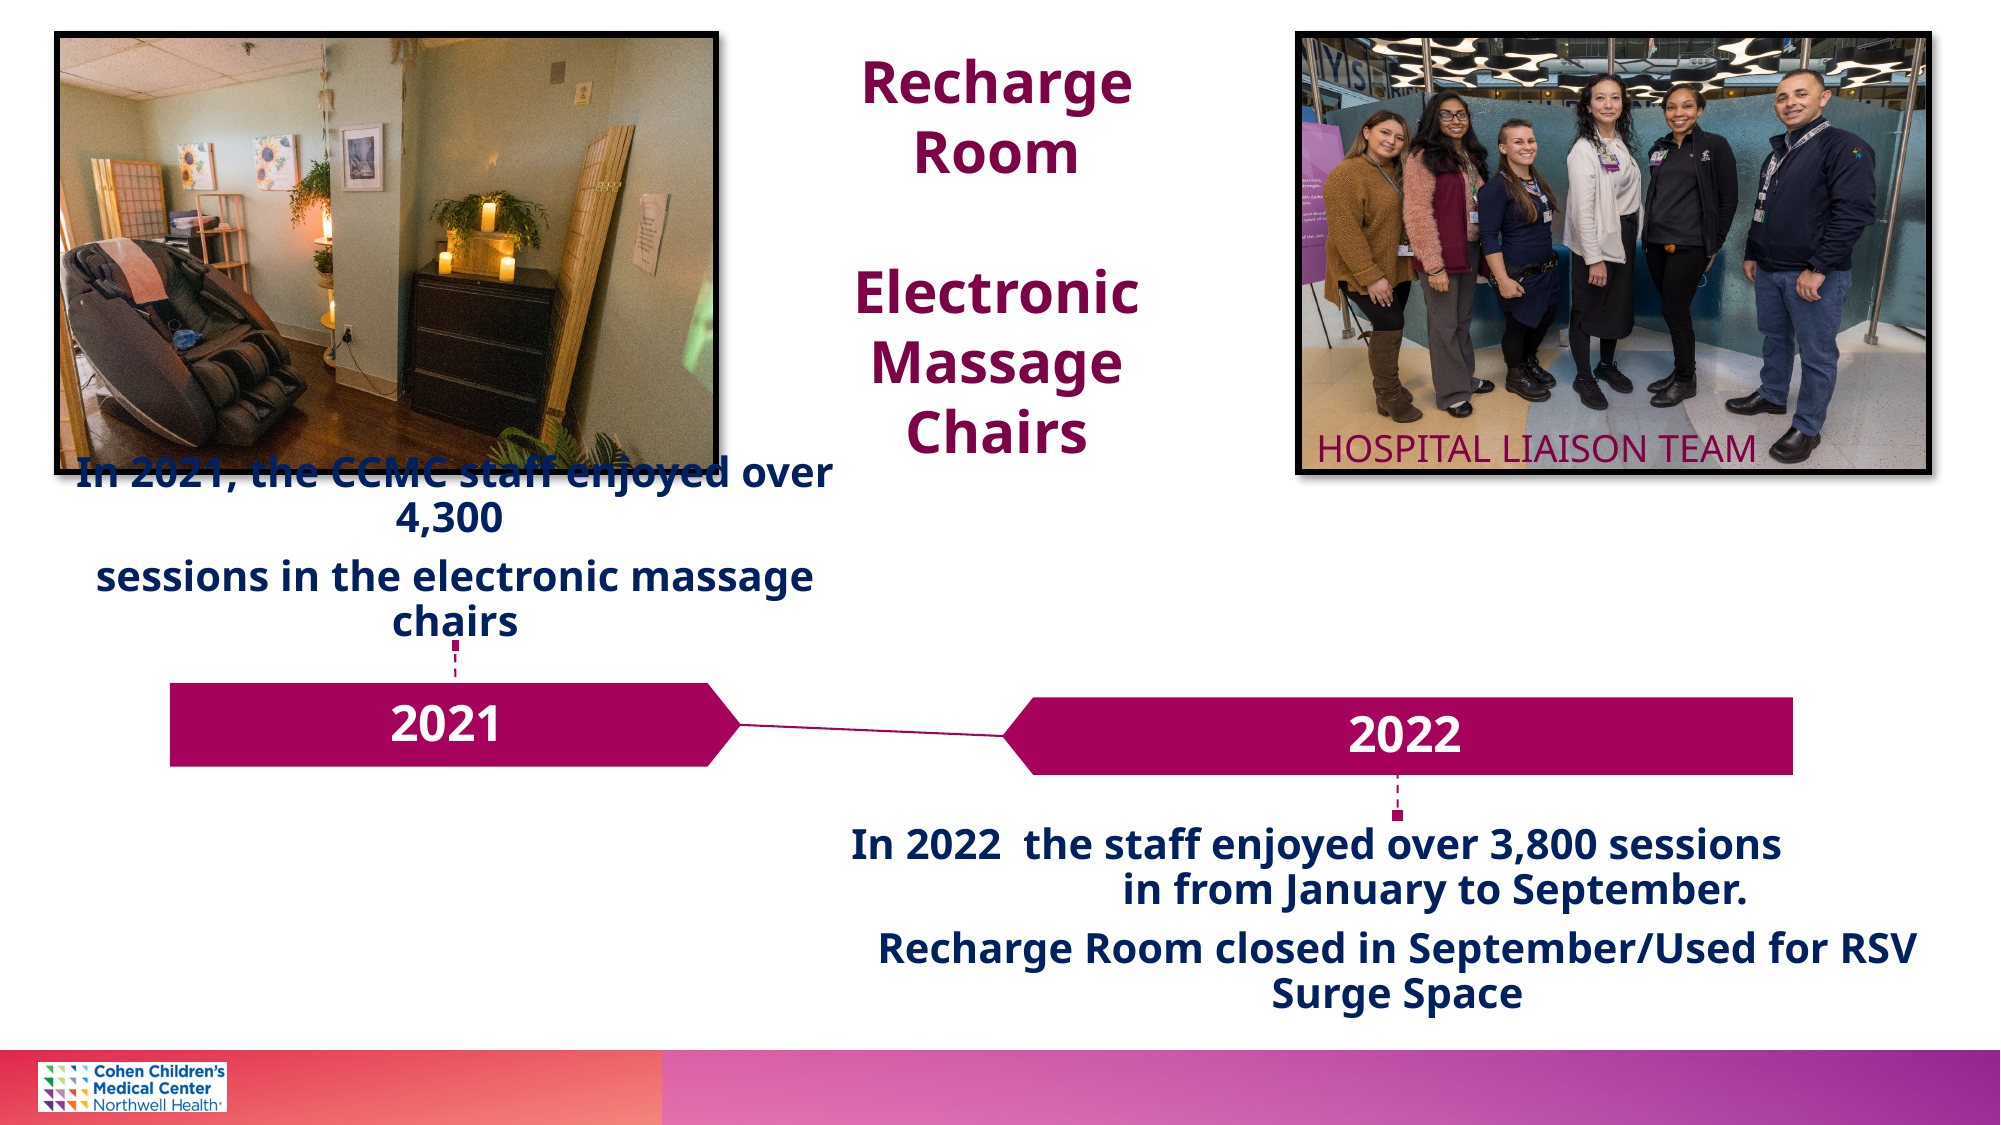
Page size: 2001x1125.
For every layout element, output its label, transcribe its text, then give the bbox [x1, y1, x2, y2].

text_box HOSPITAL LIAISON TEAM [1301, 469, 1814, 478]
text_box Recharge Room Electronic Massage Chairs [756, 37, 1238, 473]
picture [59, 37, 714, 469]
picture [1301, 37, 1926, 469]
picture [38, 1062, 227, 1112]
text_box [59, 497, 1946, 965]
